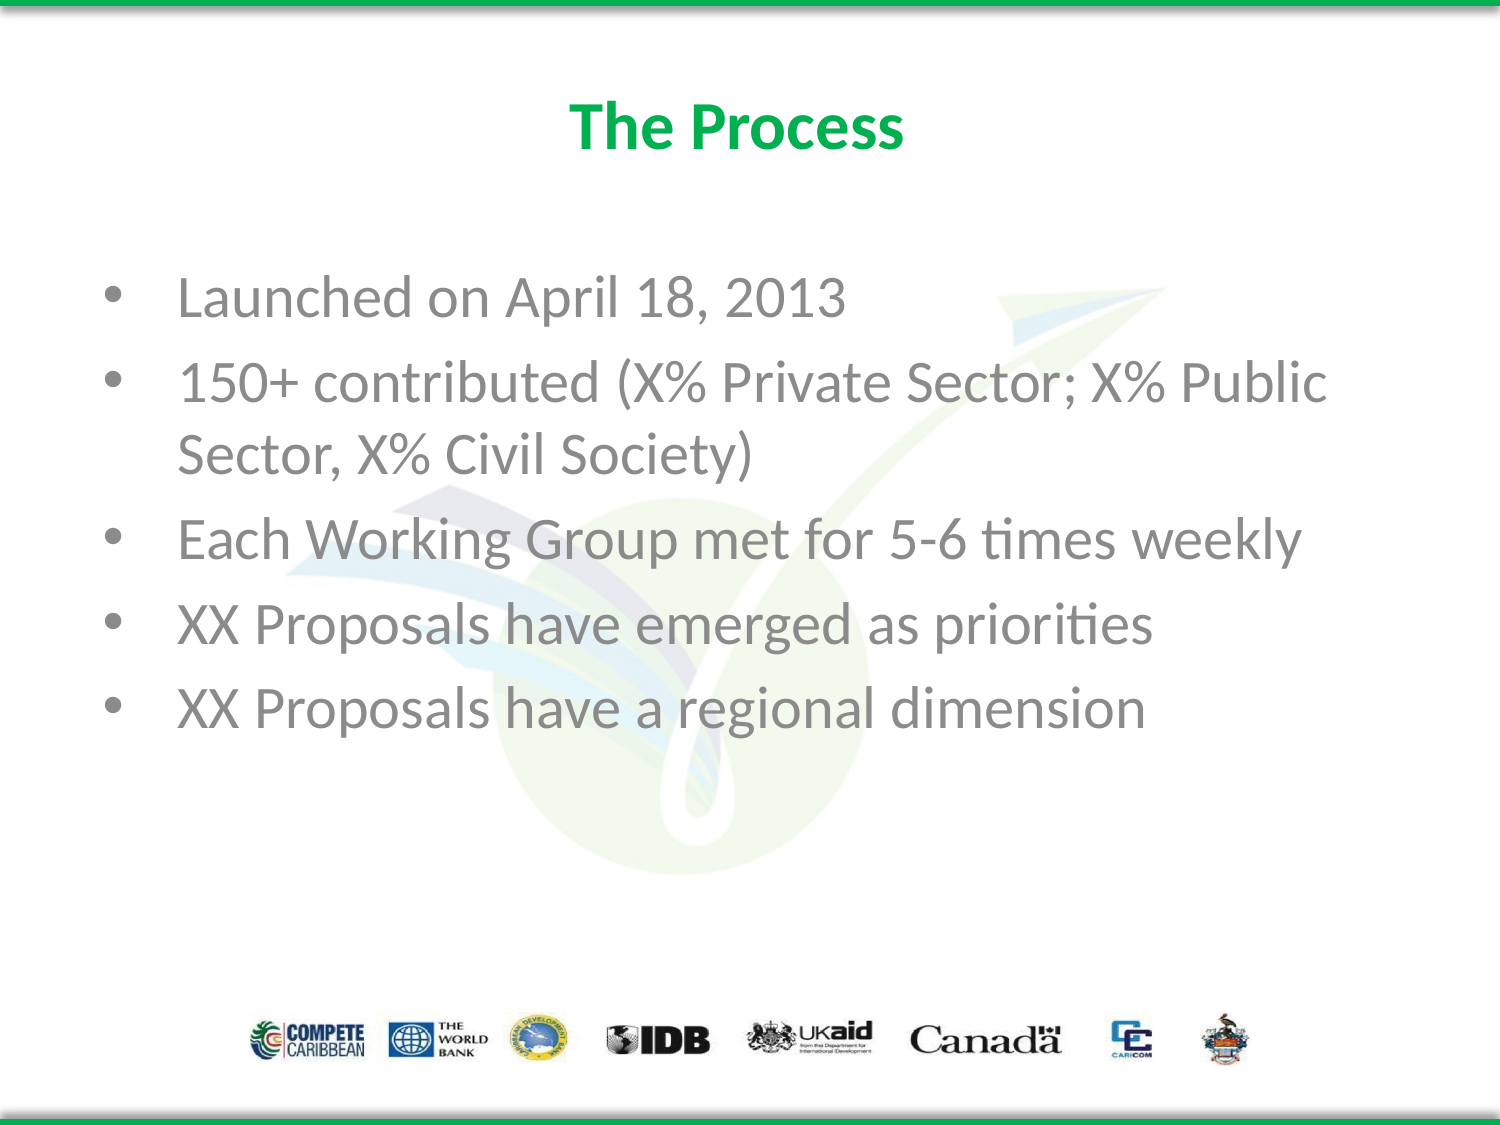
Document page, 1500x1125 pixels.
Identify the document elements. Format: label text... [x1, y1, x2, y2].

picture [274, 226, 1201, 921]
title The Process [99, 19, 1375, 229]
subtitle Launched on April 18, 2013 150+ contributed (X% Private Sector; X% Public Sector, X% Civil Society) Each Working Group met for 5-6 times weekly XX Proposals have emerged as priorities XX Proposals have a regional dimension [87, 249, 269, 875]
subtitle Launched on April 18, 2013 150+ contributed (X% Private Sector; X% Public Sector, X% Civil Society) Each Working Group met for 5-6 times weekly XX Proposals have emerged as priorities XX Proposals have a regional dimension [1204, 249, 1425, 875]
picture [248, 1012, 1252, 1067]
